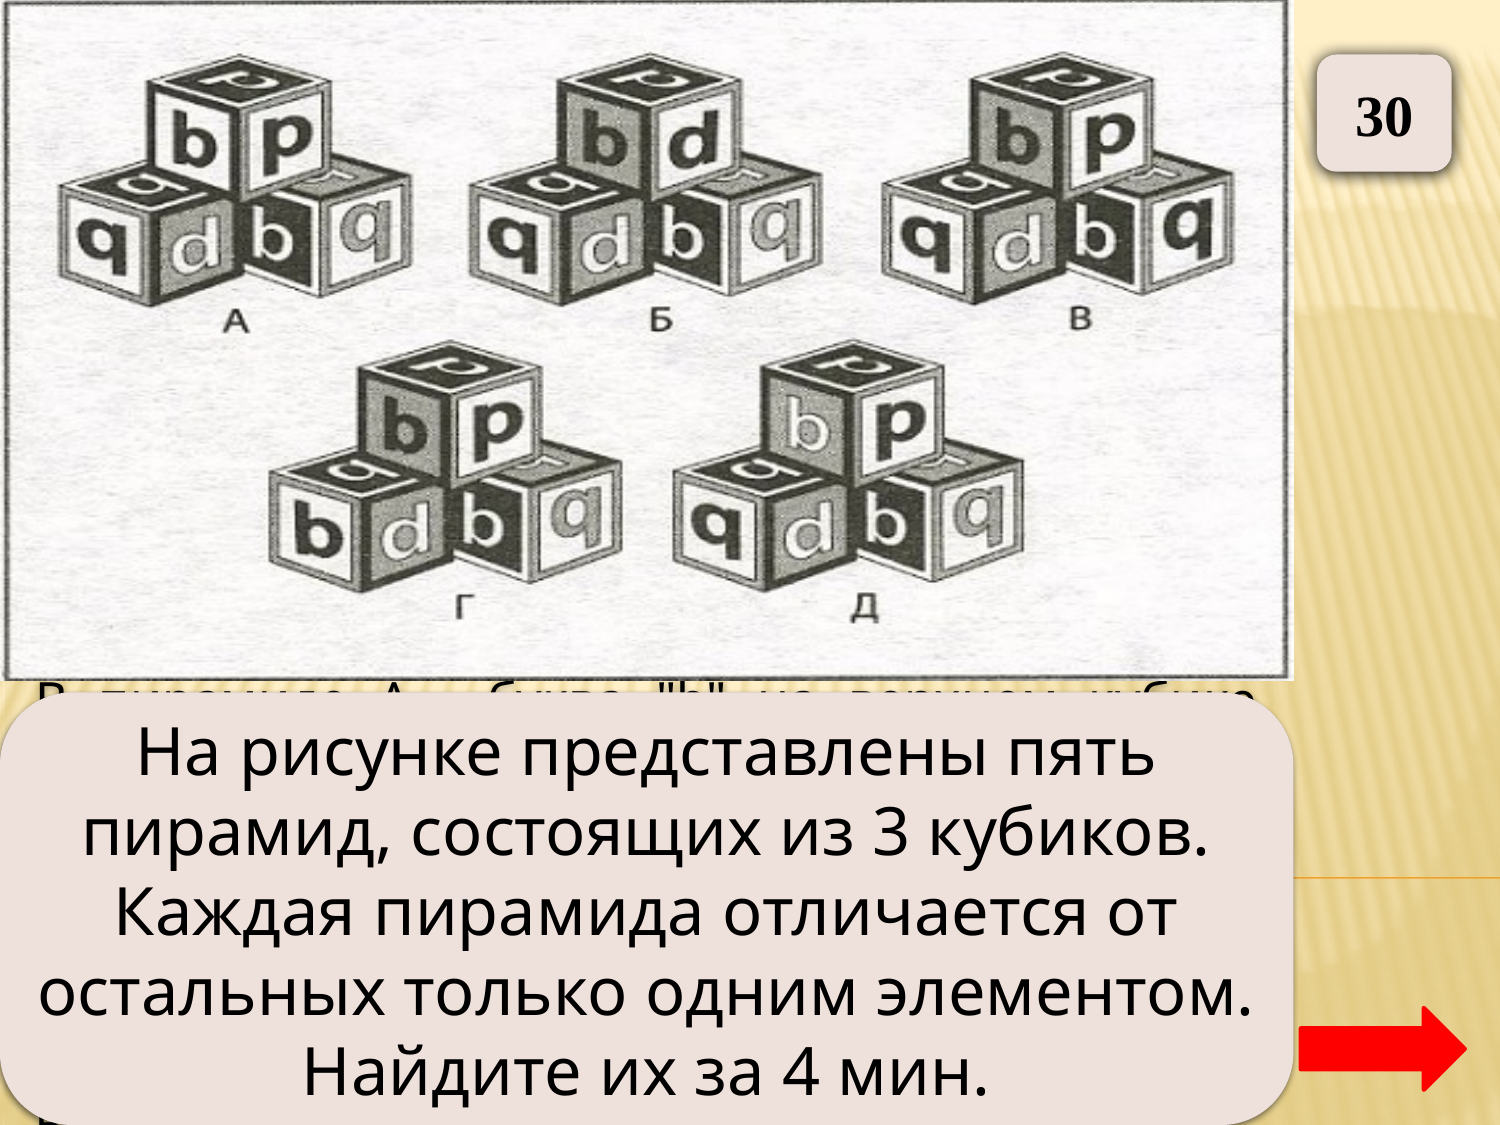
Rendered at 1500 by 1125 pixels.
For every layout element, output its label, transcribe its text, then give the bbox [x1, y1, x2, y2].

text_box [1298, 1005, 1467, 1092]
text_box 30 [1314, 52, 1454, 174]
text_box [0, 700, 1296, 1125]
picture [0, 0, 1294, 681]
